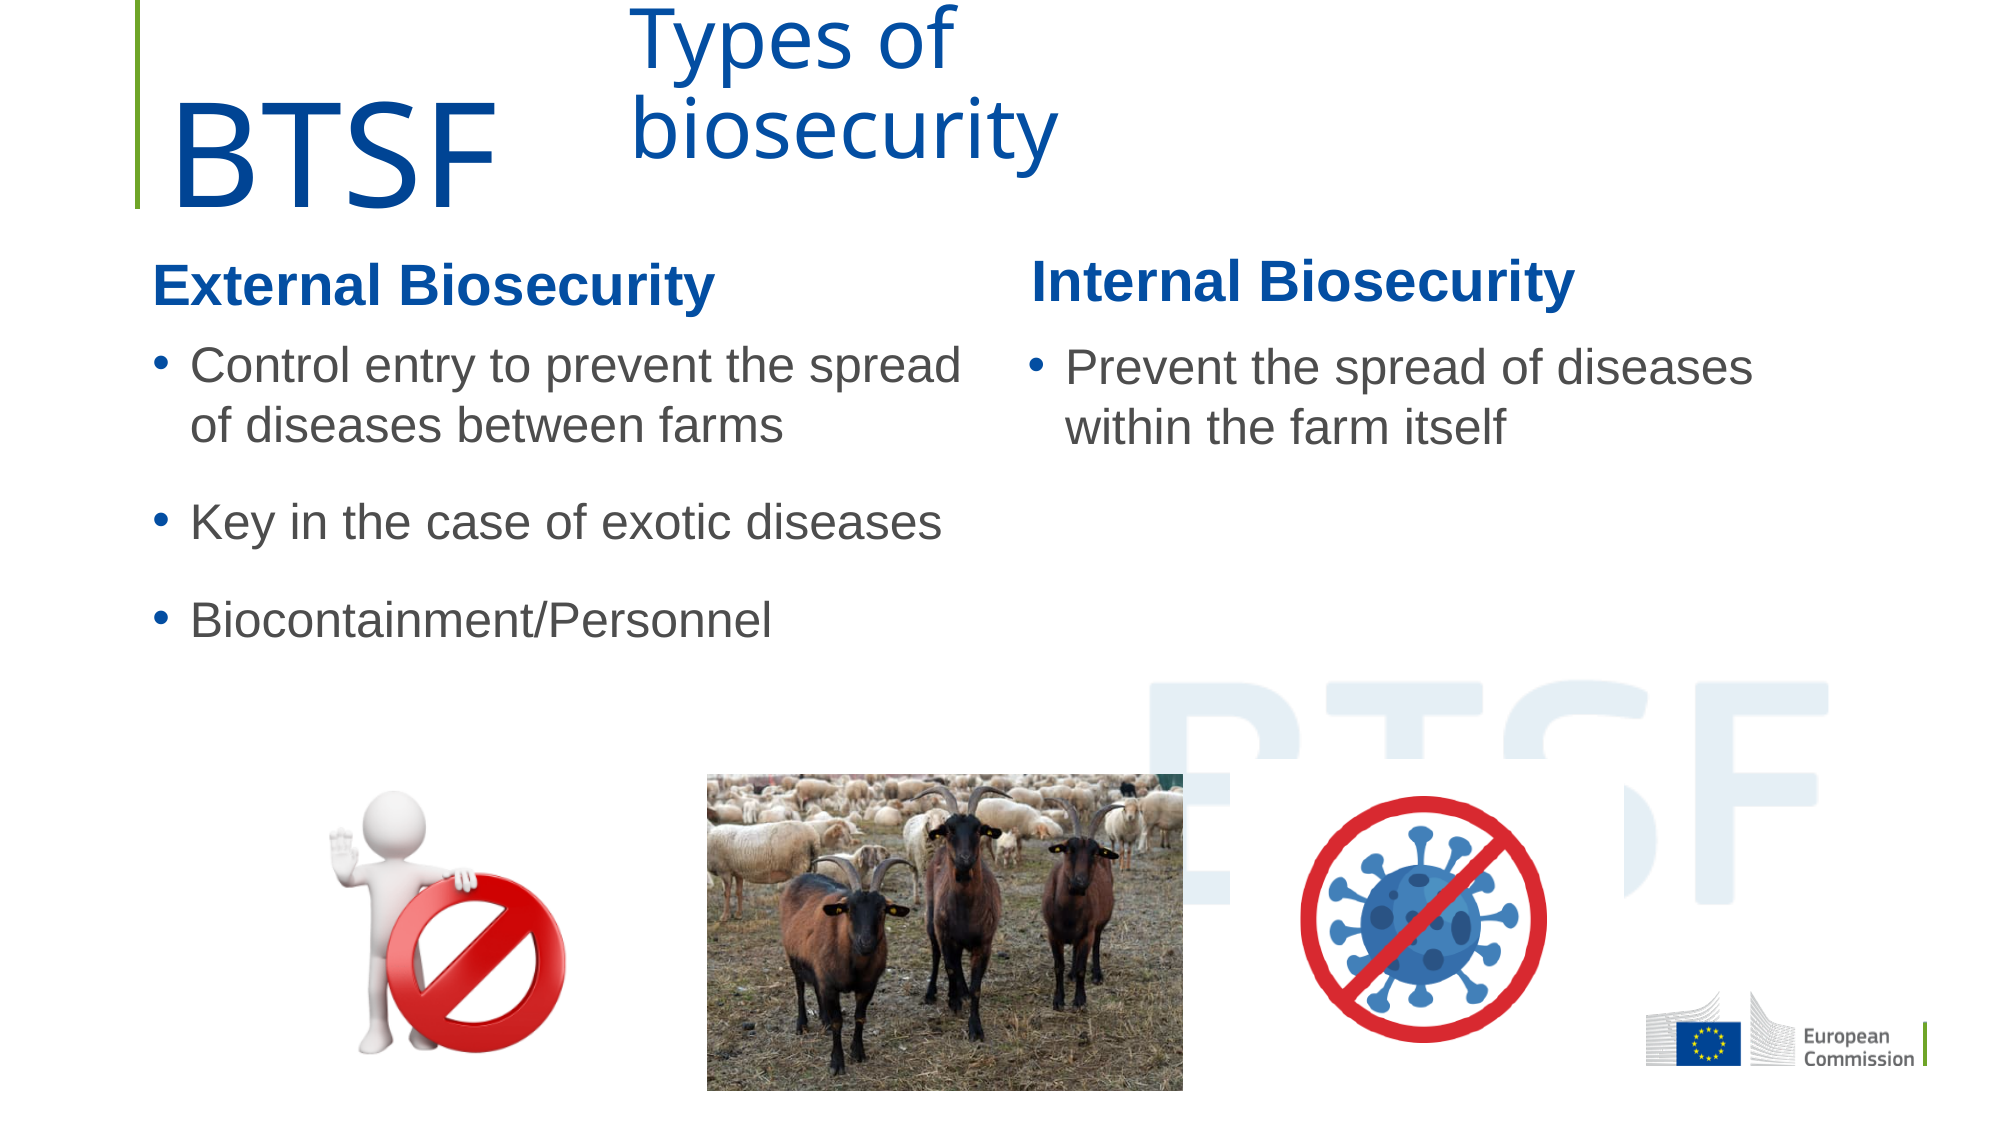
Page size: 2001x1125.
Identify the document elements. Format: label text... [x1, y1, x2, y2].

picture [1646, 991, 1927, 1066]
picture [707, 774, 1183, 1091]
picture [1230, 760, 1624, 1119]
title Types of biosecurity [614, 48, 1411, 177]
list Control entry to prevent the spread of diseases between farms Key in the case of exotic diseases Biocontainment/Personnel [137, 324, 984, 833]
list Internal Biosecurity [1016, 185, 1867, 322]
list Prevent the spread of diseases within the farm itself [1012, 326, 1863, 835]
picture [304, 777, 599, 1094]
list External Biosecurity [137, 189, 984, 324]
